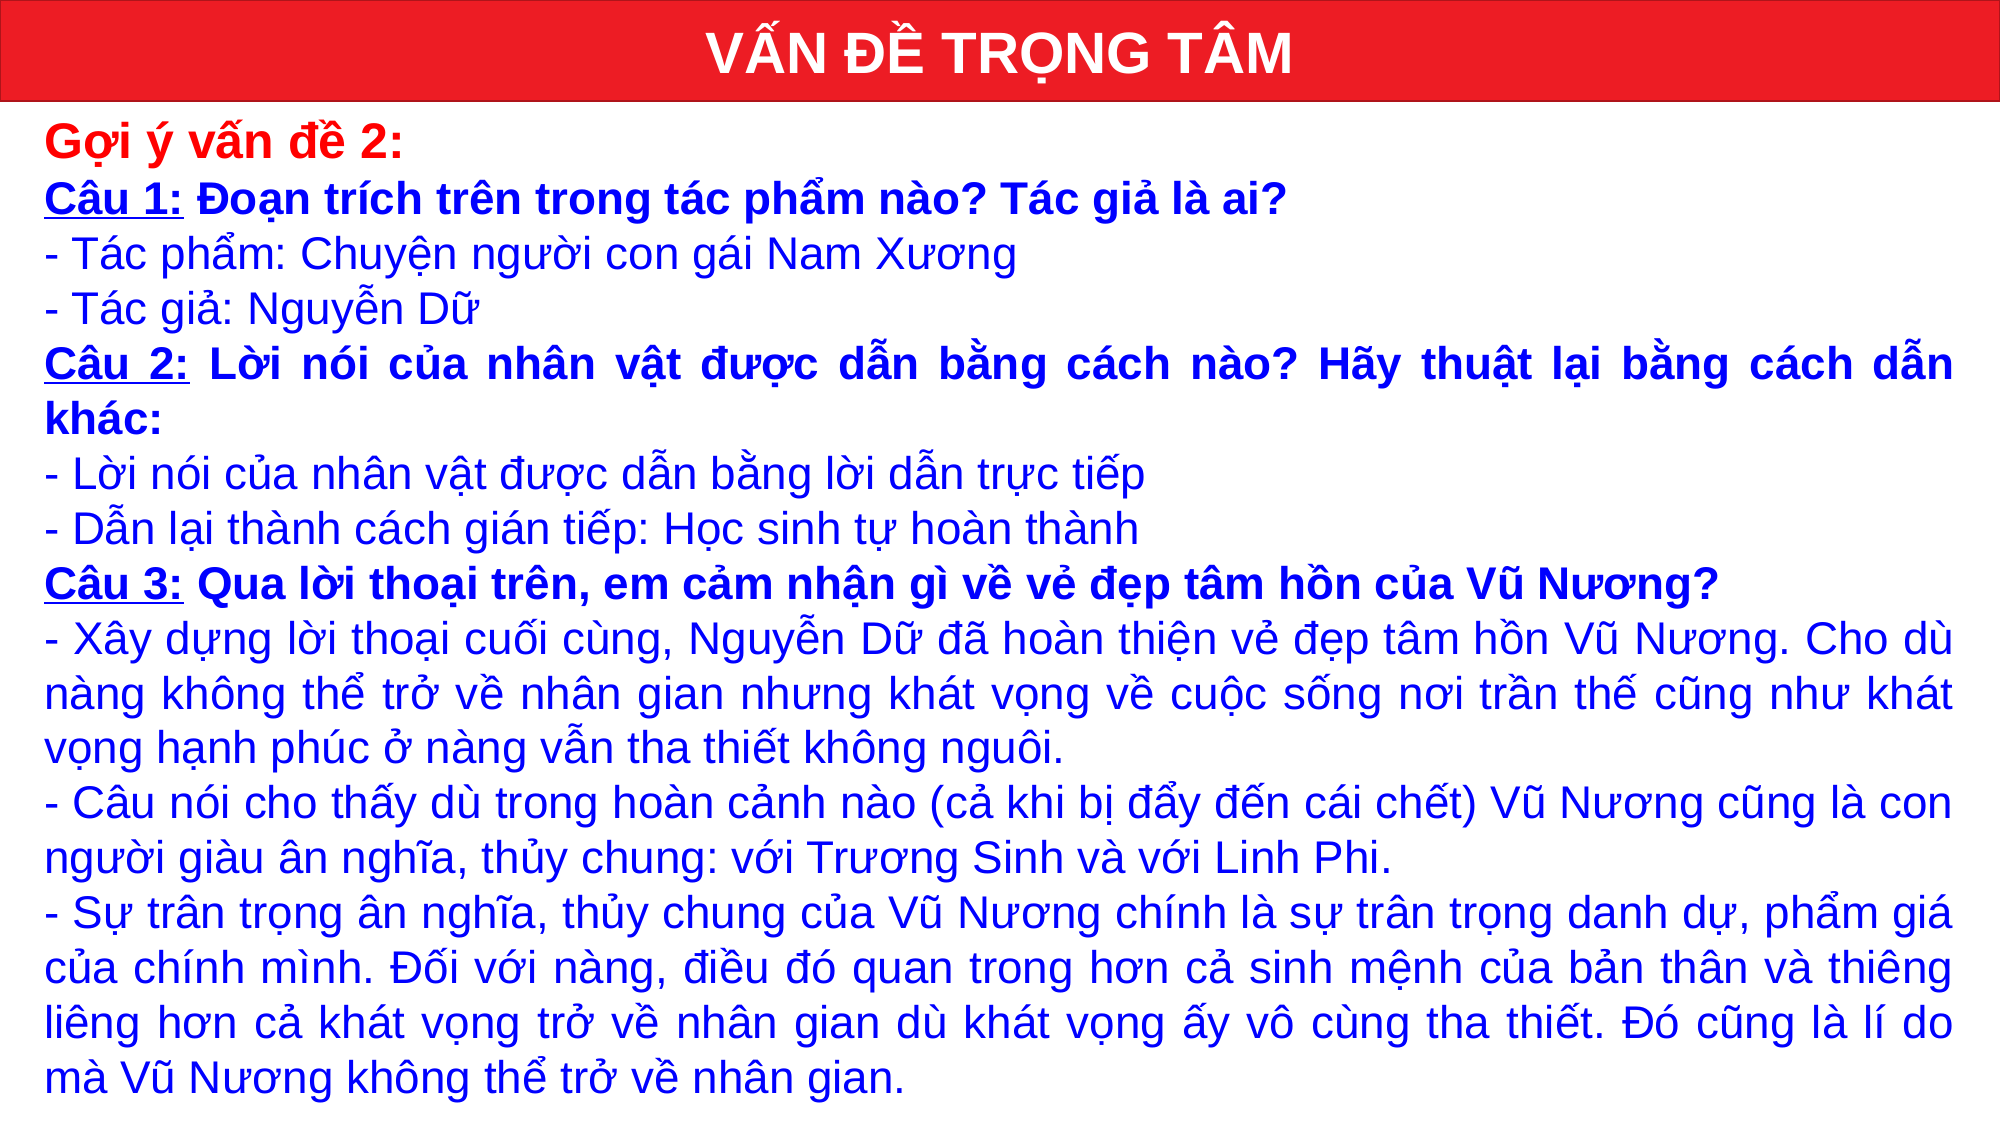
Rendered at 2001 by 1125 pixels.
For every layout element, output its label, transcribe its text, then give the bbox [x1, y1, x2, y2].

text_box Gợi ý vấn đề 2: Câu 1: Đoạn trích trên trong tác phẩm nào? Tác giả là ai? - Tác phẩm: Chuyện người con gái Nam Xương - Tác giả: Nguyễn Dữ Câu 2: Lời nói của nhân vật được dẫn bằng cách nào? Hãy thuật lại bằng cách dẫn khác: - Lời nói của nhân vật được dẫn bằng lời dẫn trực tiếp - Dẫn lại thành cách gián tiếp: Học sinh tự hoàn thành Câu 3: Qua lời thoại trên, em cảm nhận gì về vẻ đẹp tâm hồn của Vũ Nương? - Xây dựng lời thoại cuối cùng, Nguyễn Dữ đã hoàn thiện vẻ đẹp tâm hồn Vũ Nương. Cho dù nàng không thể trở về nhân gian nhưng khát vọng về cuộc sống nơi trần thế cũng như khát vọng hạnh phúc ở nàng vẫn tha thiết không nguôi. - Câu nói cho thấy dù trong hoàn cảnh nào (cả khi bị đẩy đến cái chết) Vũ Nương cũng là con người giàu ân nghĩa, thủy chung: với Trương Sinh và với Linh Phi. - Sự trân trọng ân nghĩa, thủy chung của Vũ Nương chính là sự trân trọng danh dự, phẩm giá của chính mình. Đối với nàng, điều đó quan trong hơn cả sinh mệnh của bản thân và thiêng liêng hơn cả khát vọng trở về nhân gian dù khát vọng ấy vô cùng tha thiết. Đó cũng là lí do mà Vũ Nương không thể trở về nhân gian. [29, 101, 1971, 1111]
text_box VẤN ĐỀ TRỌNG TÂM [0, 0, 2000, 102]
